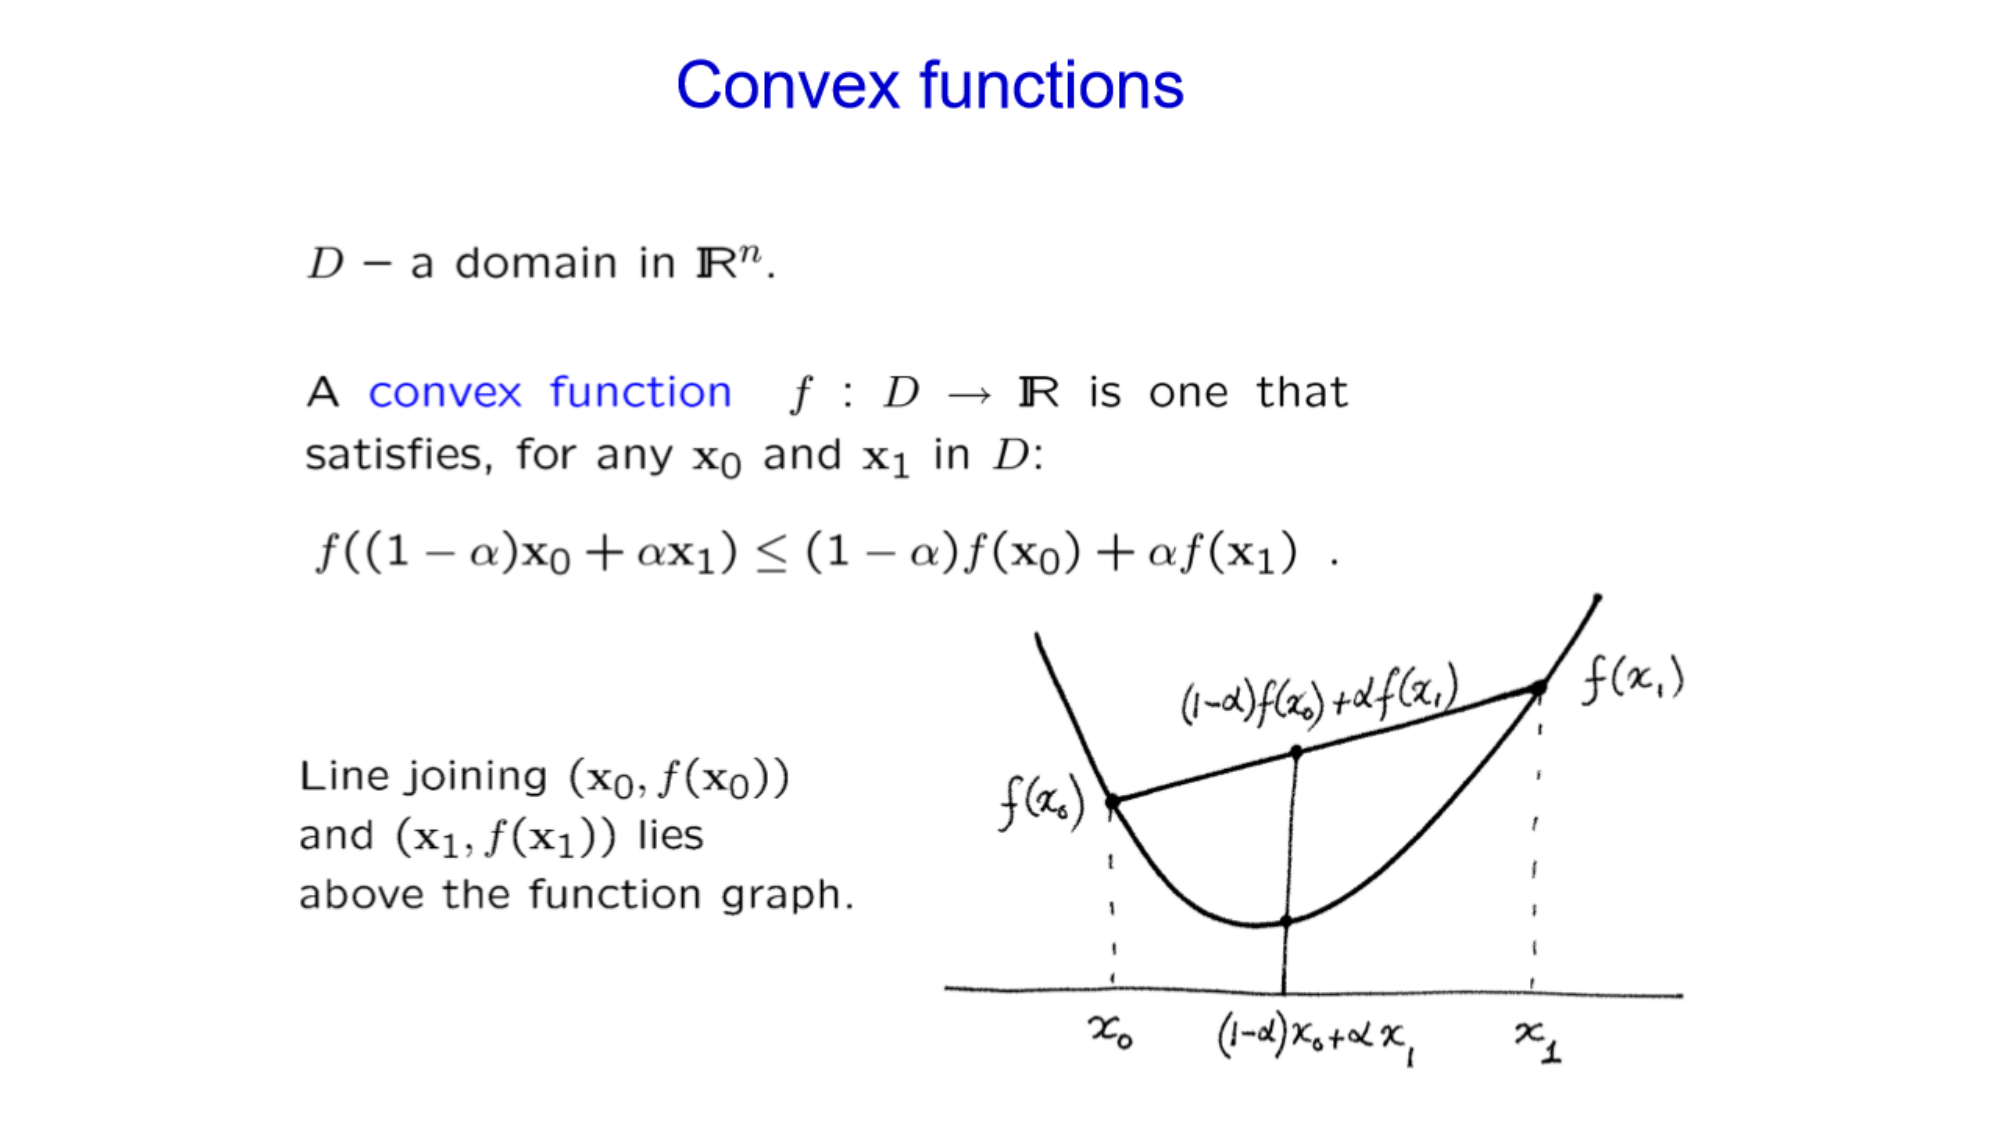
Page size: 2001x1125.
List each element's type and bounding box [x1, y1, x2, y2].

picture [199, 23, 1801, 1102]
